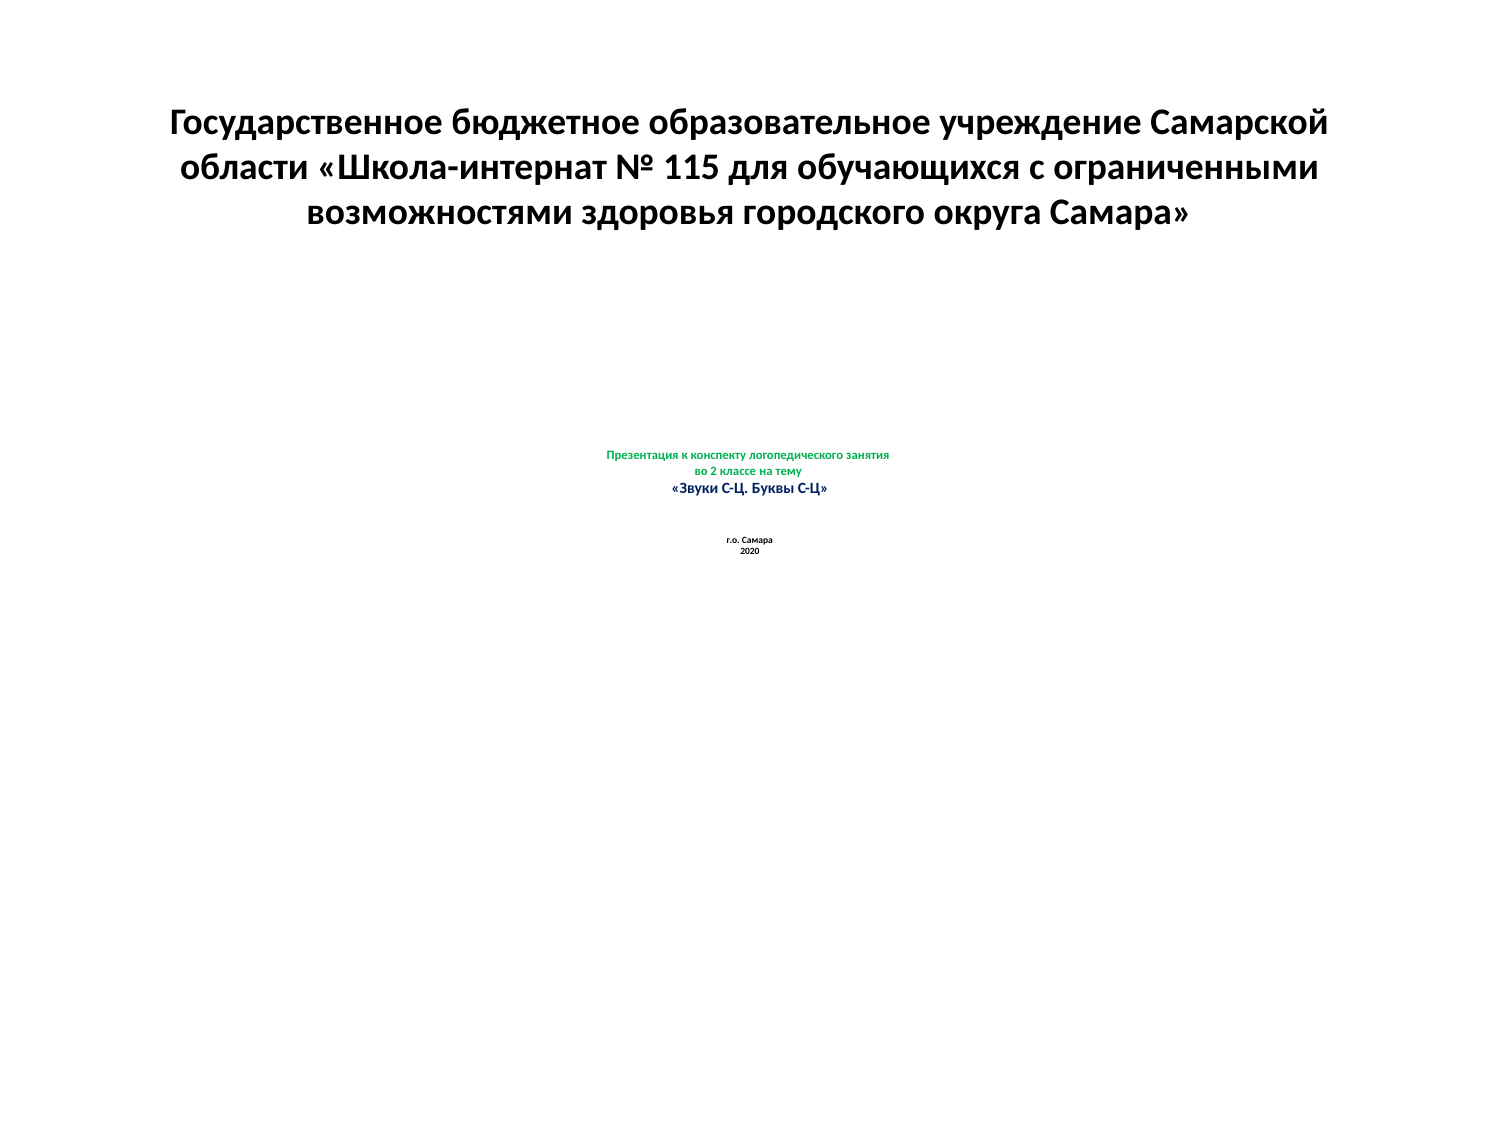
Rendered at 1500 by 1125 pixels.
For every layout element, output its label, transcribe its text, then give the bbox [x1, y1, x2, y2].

title Презентация к конспекту логопедического занятия во 2 классе на тему «Звуки С-Ц. Буквы С-Ц» г.о. Самара 2020 [147, 361, 1353, 587]
text_box Государственное бюджетное образовательное учреждение Самарской области «Школа-интернат № 115 для обучающихся с ограниченными возможностями здоровья городского округа Самара» [147, 89, 1353, 240]
